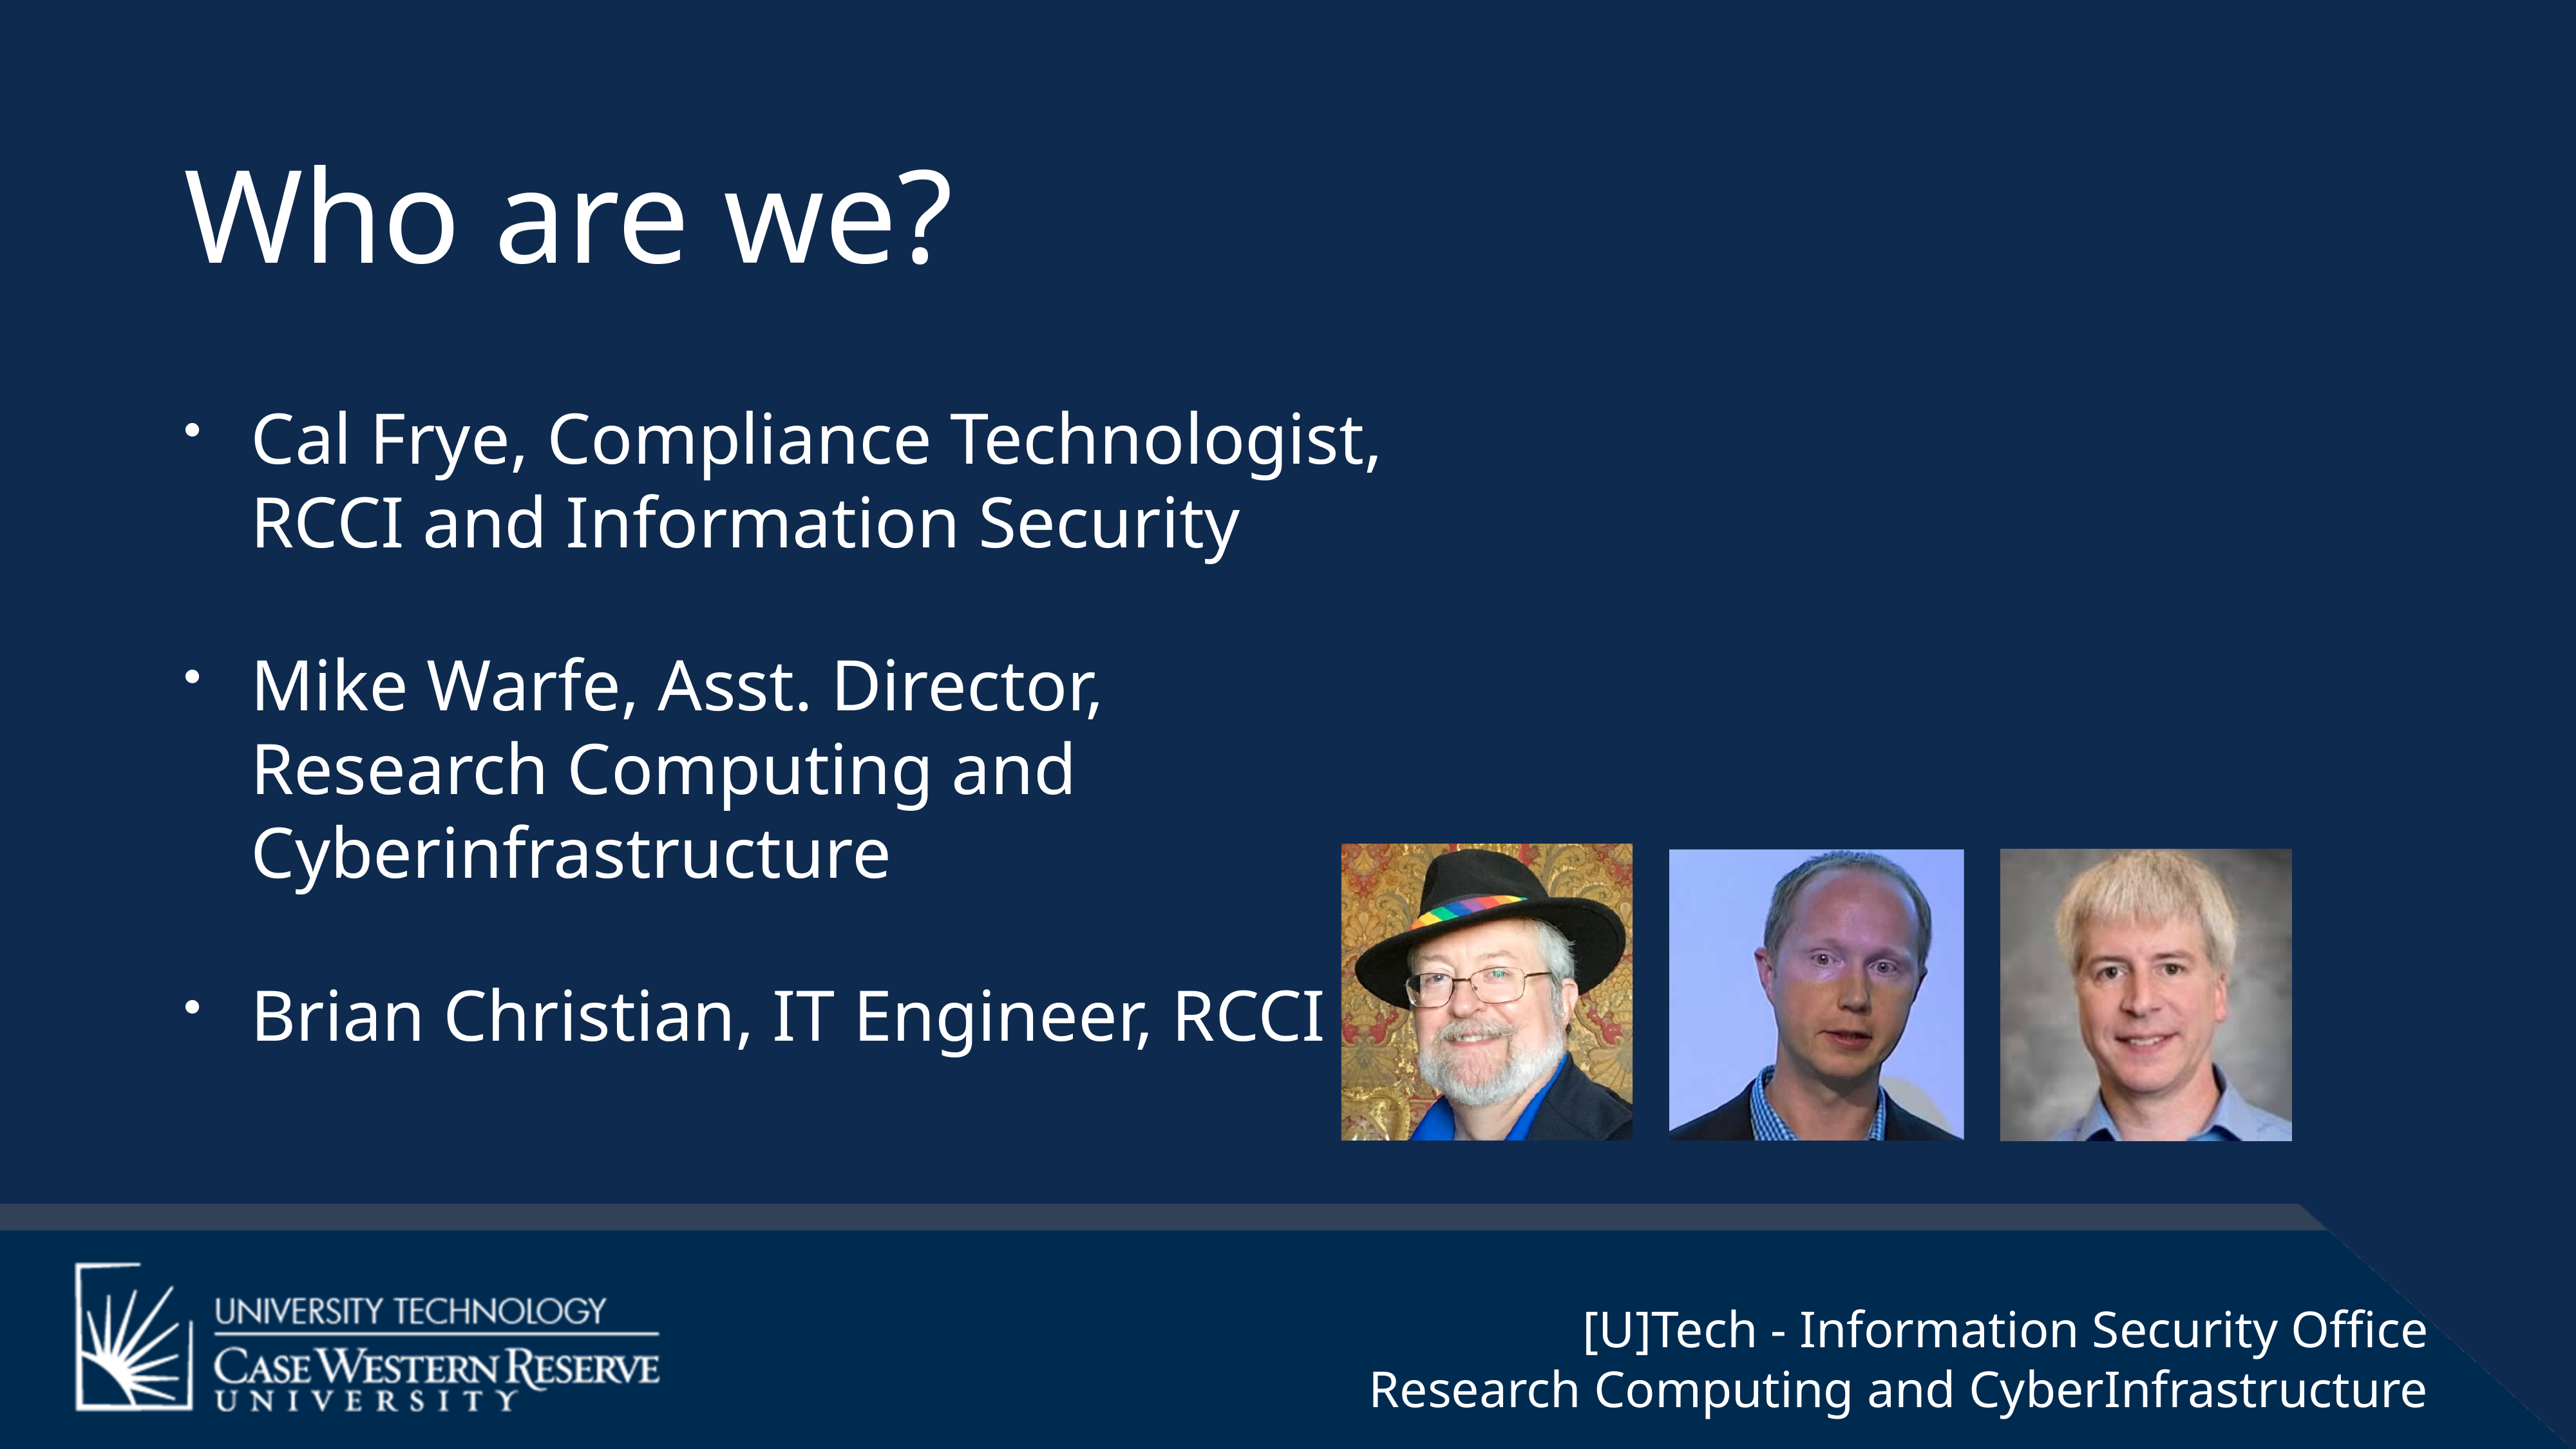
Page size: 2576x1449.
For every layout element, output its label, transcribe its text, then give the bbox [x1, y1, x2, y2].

title Who are we? [178, 100, 2398, 343]
picture [0, 1204, 2576, 1449]
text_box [1341, 844, 2293, 1141]
list Cal Frye, Compliance Technologist, RCCI and Information Security Mike Warfe, Asst. Director, Research Computing and Cyberinfrastructure Brian Christian, IT Engineer, RCCI [178, 341, 1395, 1108]
